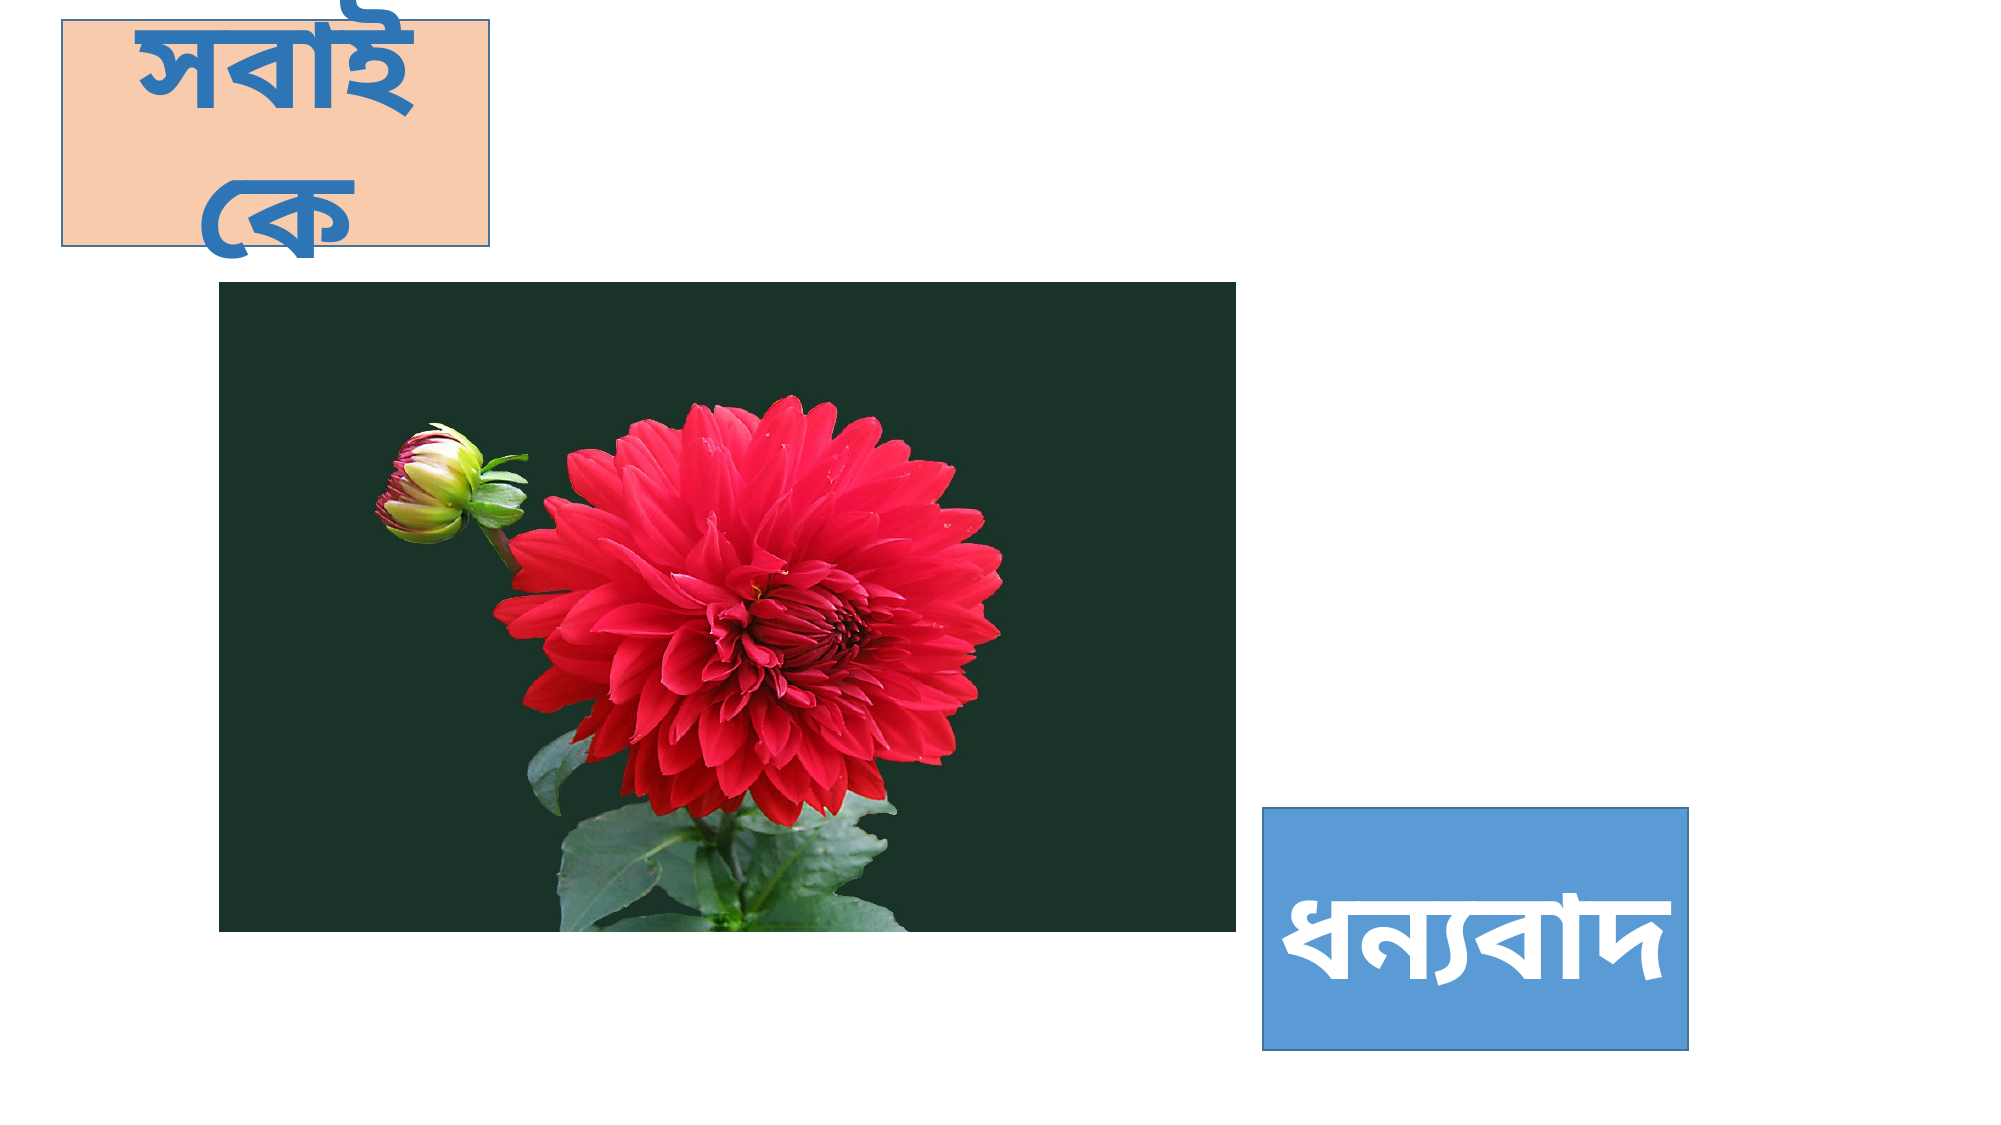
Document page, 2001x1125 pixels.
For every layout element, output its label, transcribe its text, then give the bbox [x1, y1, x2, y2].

text_box সবাইকে [61, 19, 490, 247]
picture [219, 282, 1236, 932]
text_box ধন্যবাদ [1262, 807, 1689, 1051]
